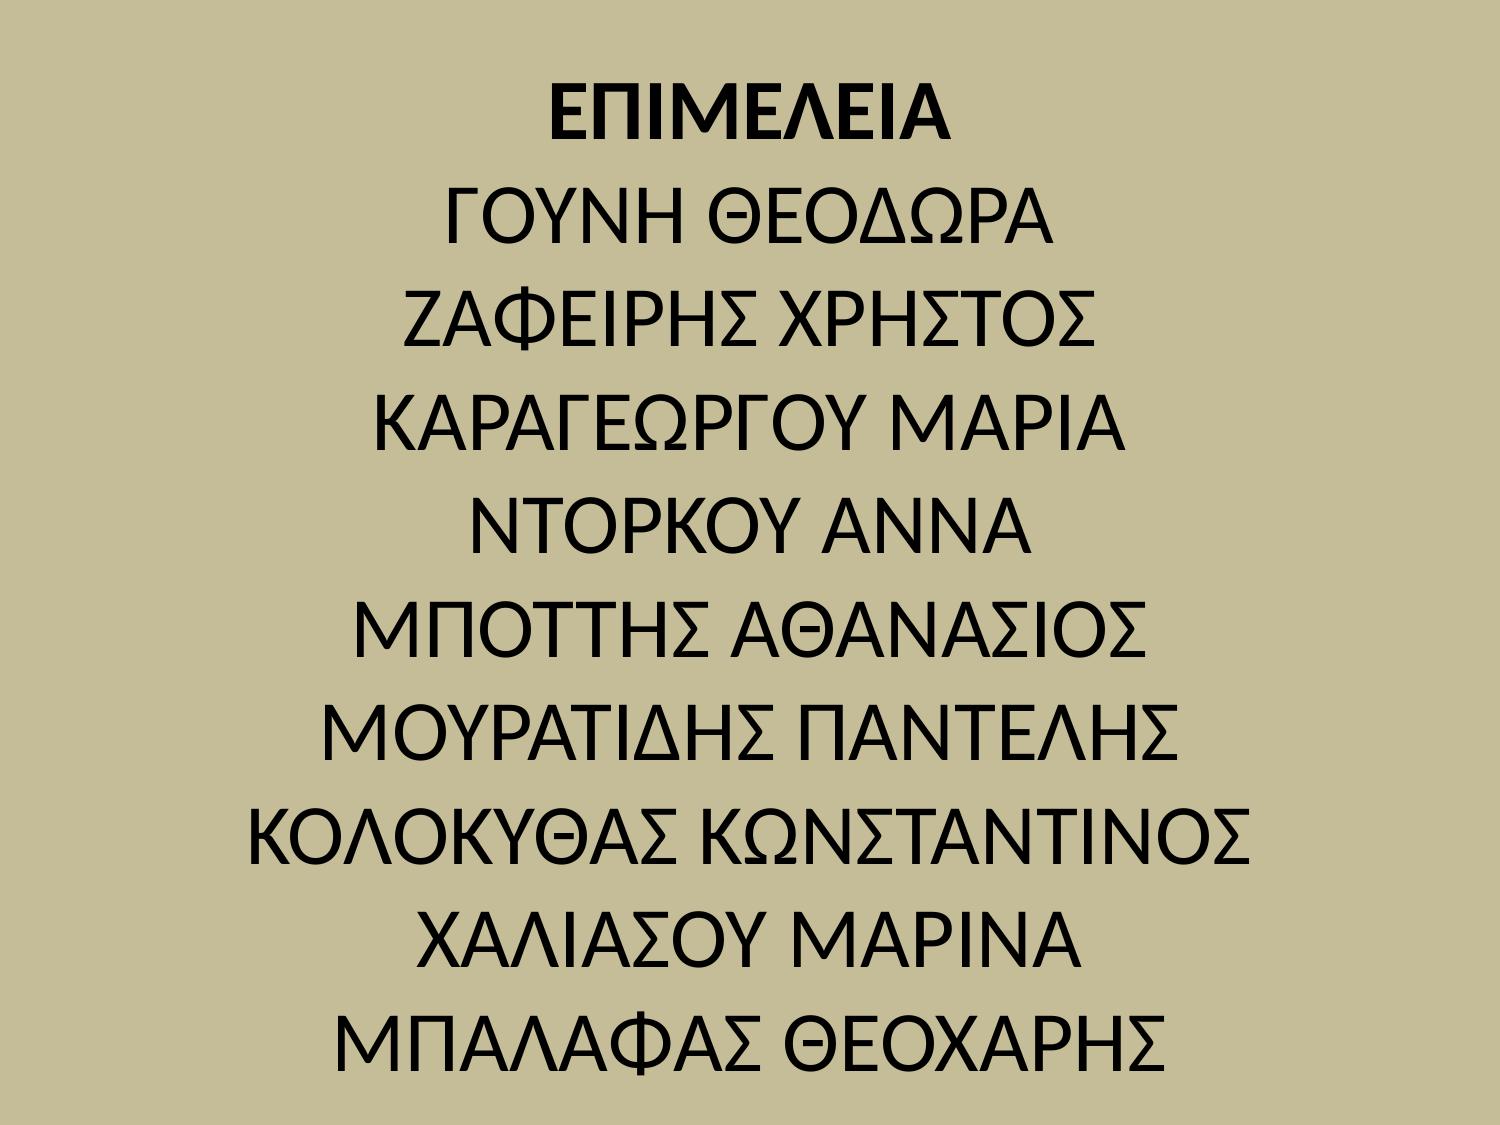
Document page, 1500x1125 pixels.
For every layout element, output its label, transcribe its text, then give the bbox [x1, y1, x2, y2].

title ΕΠΙΜΕΛΕΙΑ ΓΟΥΝΗ ΘΕΟΔΩΡΑ ΖΑΦΕΙΡΗΣ ΧΡΗΣΤΟΣ ΚΑΡΑΓΕΩΡΓΟΥ ΜΑΡΙΑ ΝΤΟΡΚΟΥ ΑΝΝΑ ΜΠΟΤΤΗΣ ΑΘΑΝΑΣΙΟΣ ΜΟΥΡΑΤΙΔΗΣ ΠΑΝΤΕΛΗΣ ΚΟΛΟΚΥΘΑΣ ΚΩΝΣΤΑΝΤΙΝΟΣ ΧΑΛΙΑΣΟΥ ΜΑΡΙΝΑ ΜΠΑΛΑΦΑΣ ΘΕΟΧΑΡΗΣ [75, 45, 1425, 1125]
